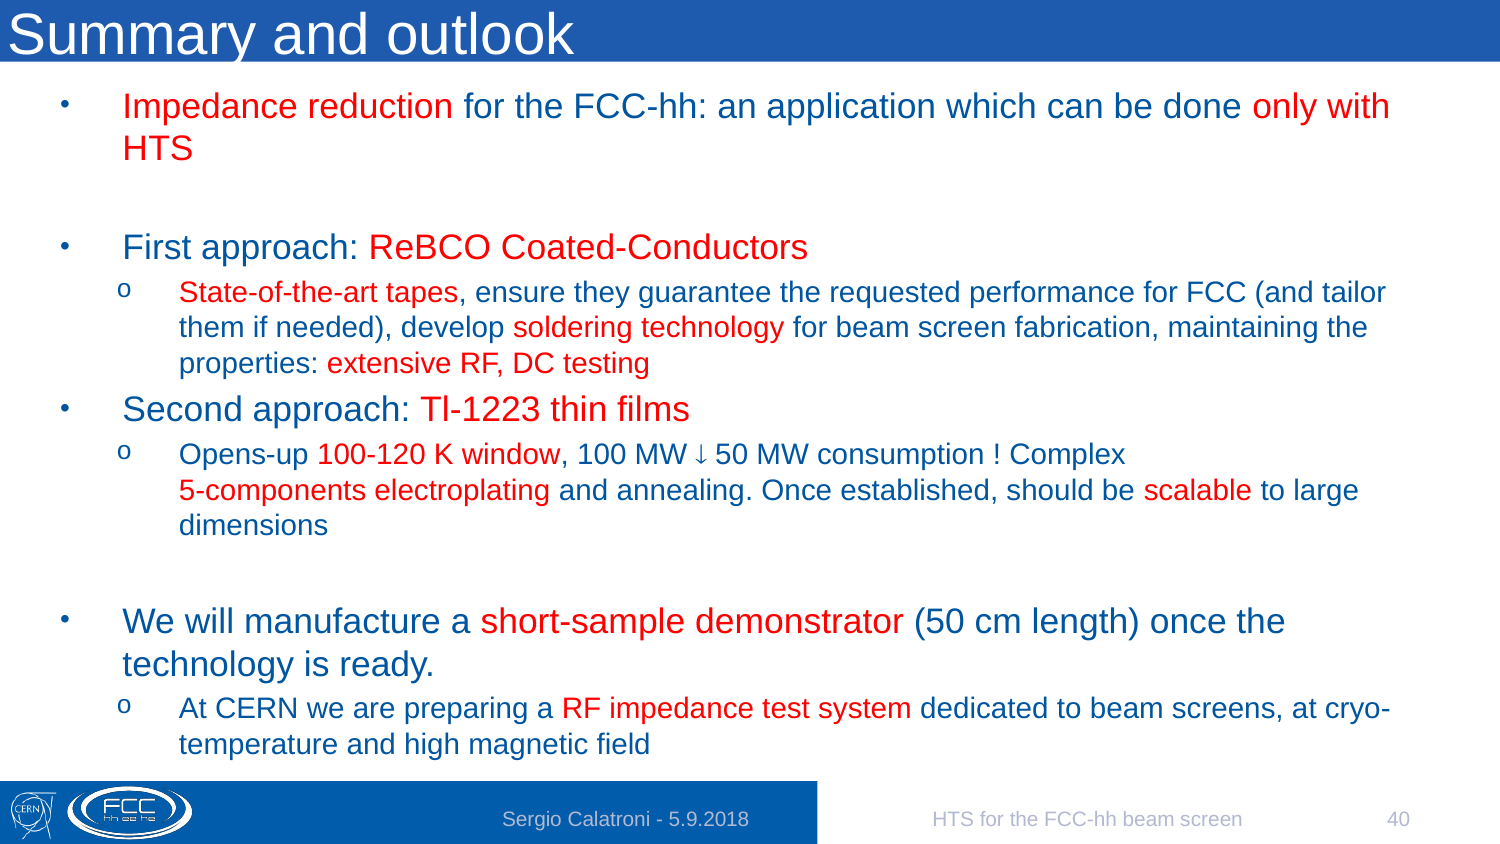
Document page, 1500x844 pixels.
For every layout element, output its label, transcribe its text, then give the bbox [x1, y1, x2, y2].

slide_number 40 [1342, 795, 1425, 841]
footer HTS for the FCC-hh beam screen [850, 795, 1326, 841]
list Impedance reduction for the FCC-hh: an application which can be done only with HTS First approach: ReBCO Coated-Conductors State-of-the-art tapes, ensure they guarantee the requested performance for FCC (and tailor them if needed), develop soldering technology for beam screen fabrication, maintaining the properties: extensive RF, DC testing Second approach: Tl-1223 thin films Opens-up 100-120 K window, 100 MW  50 MW consumption ! Complex 5-components electroplating and annealing. Once established, should be scalable to large dimensions We will manufacture a short-sample demonstrator (50 cm length) once the technology is ready. At CERN we are preparing a RF impedance test system dedicated to beam screens, at cryo-temperature and high magnetic field [40, 75, 1460, 773]
title Summary and outlook [0, 0, 1500, 62]
picture [64, 785, 195, 841]
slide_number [487, 795, 838, 841]
